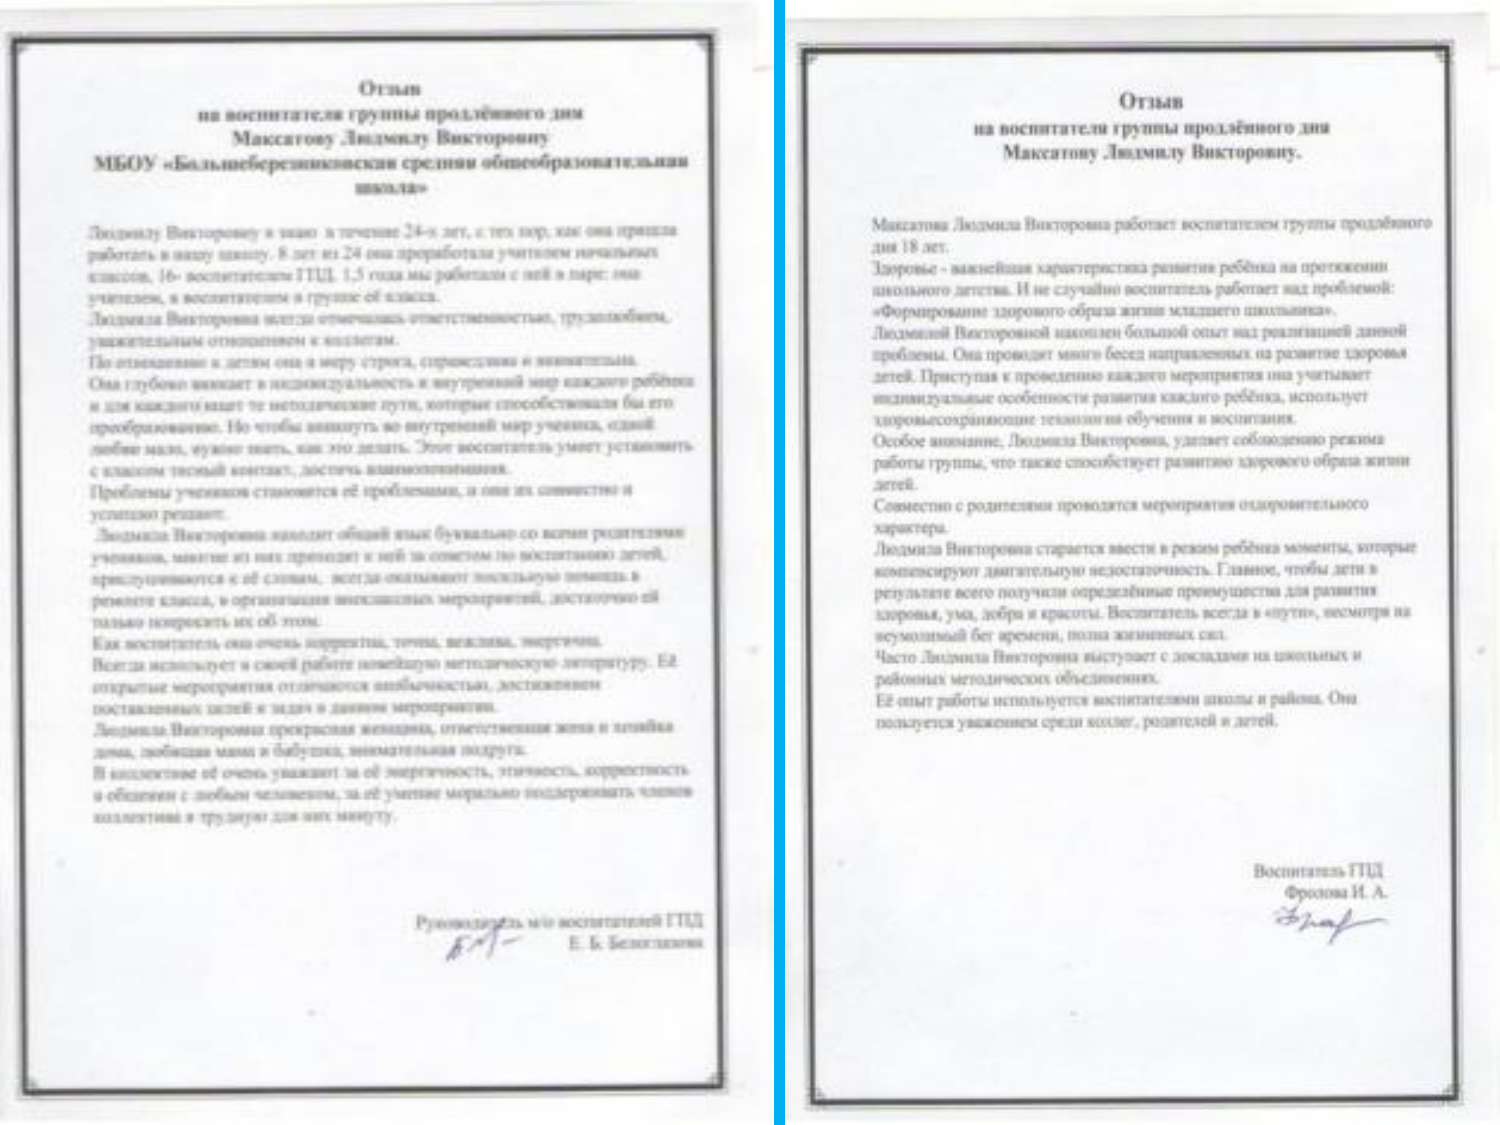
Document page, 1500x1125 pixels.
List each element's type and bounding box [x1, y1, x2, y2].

picture [786, 0, 1500, 1125]
list [0, 0, 774, 1125]
